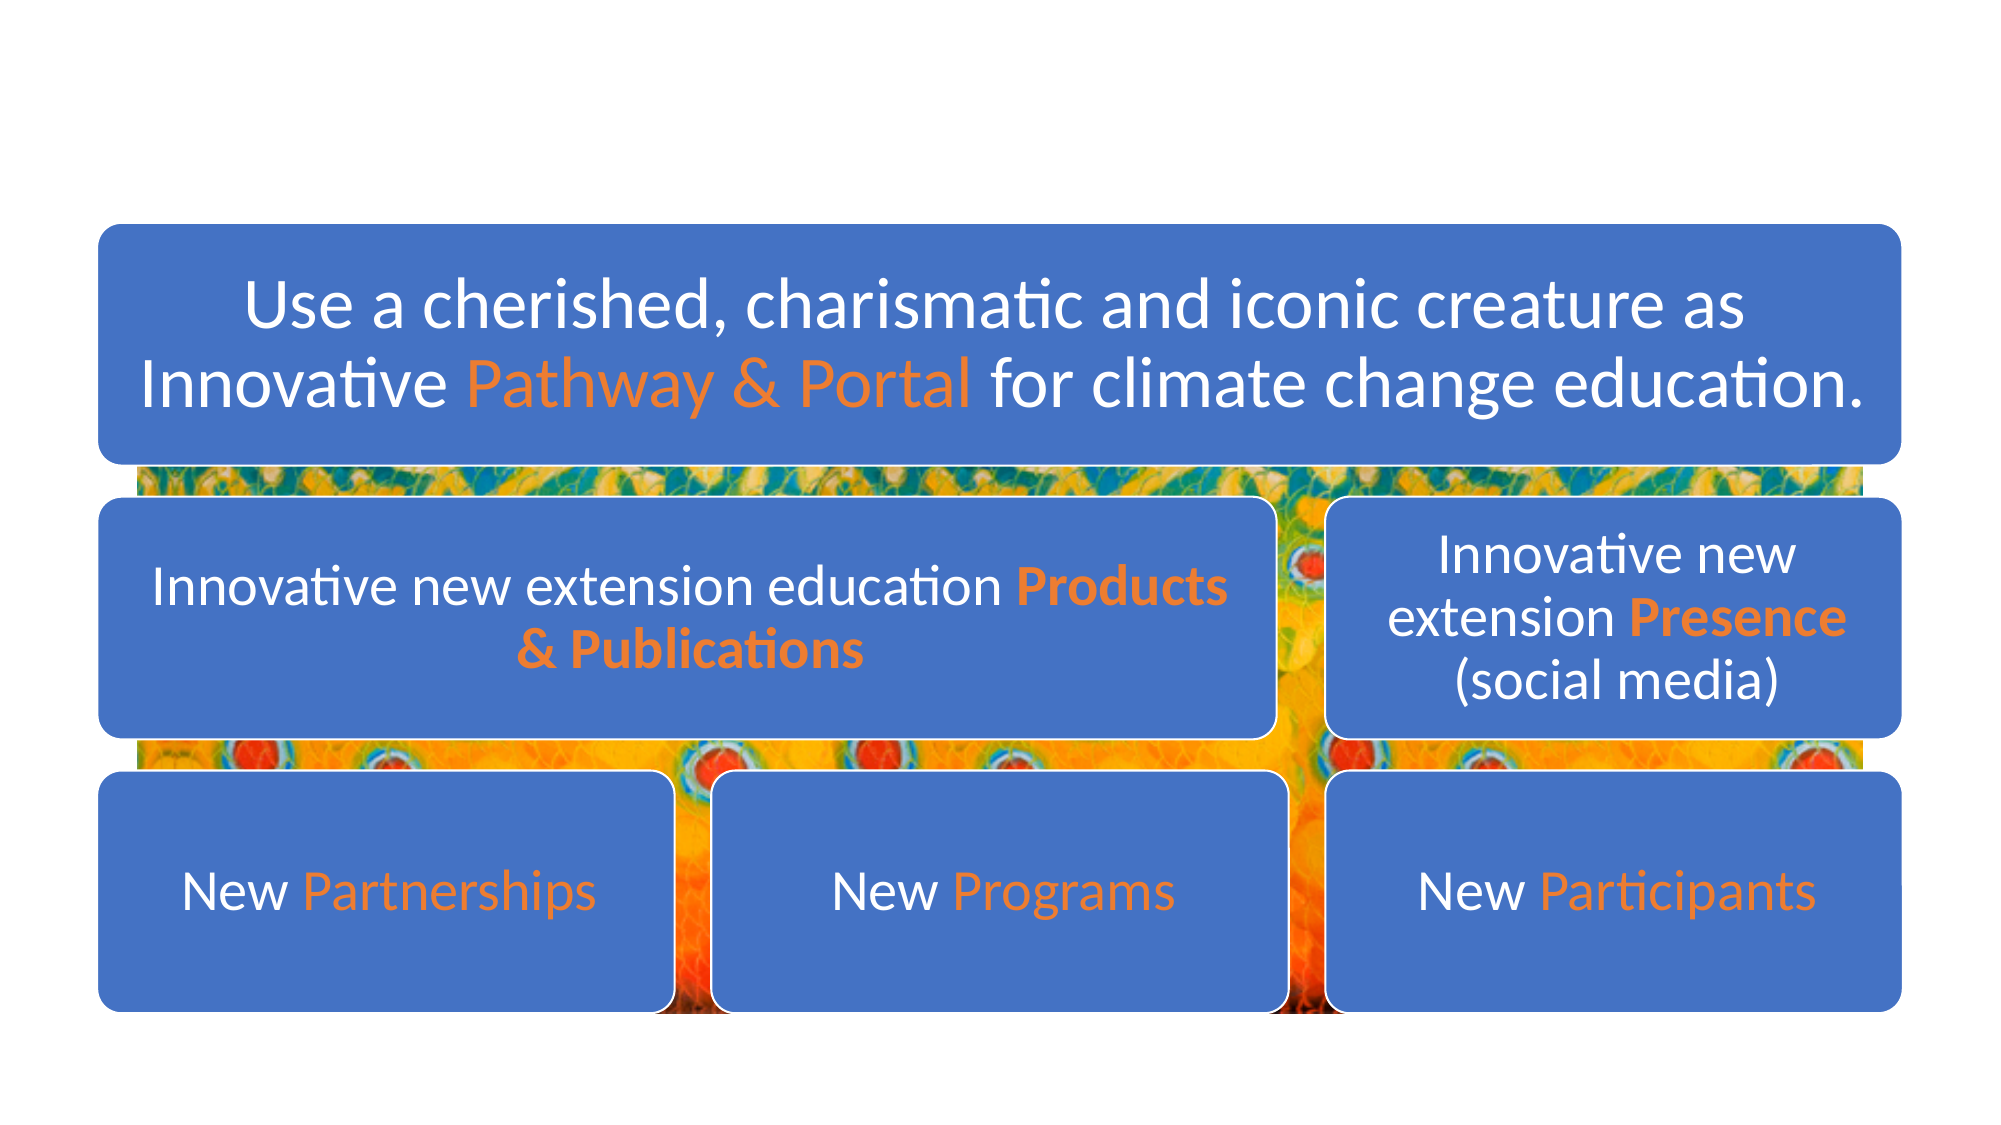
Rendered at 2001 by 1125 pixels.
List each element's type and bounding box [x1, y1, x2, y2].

list [97, 222, 1903, 1014]
